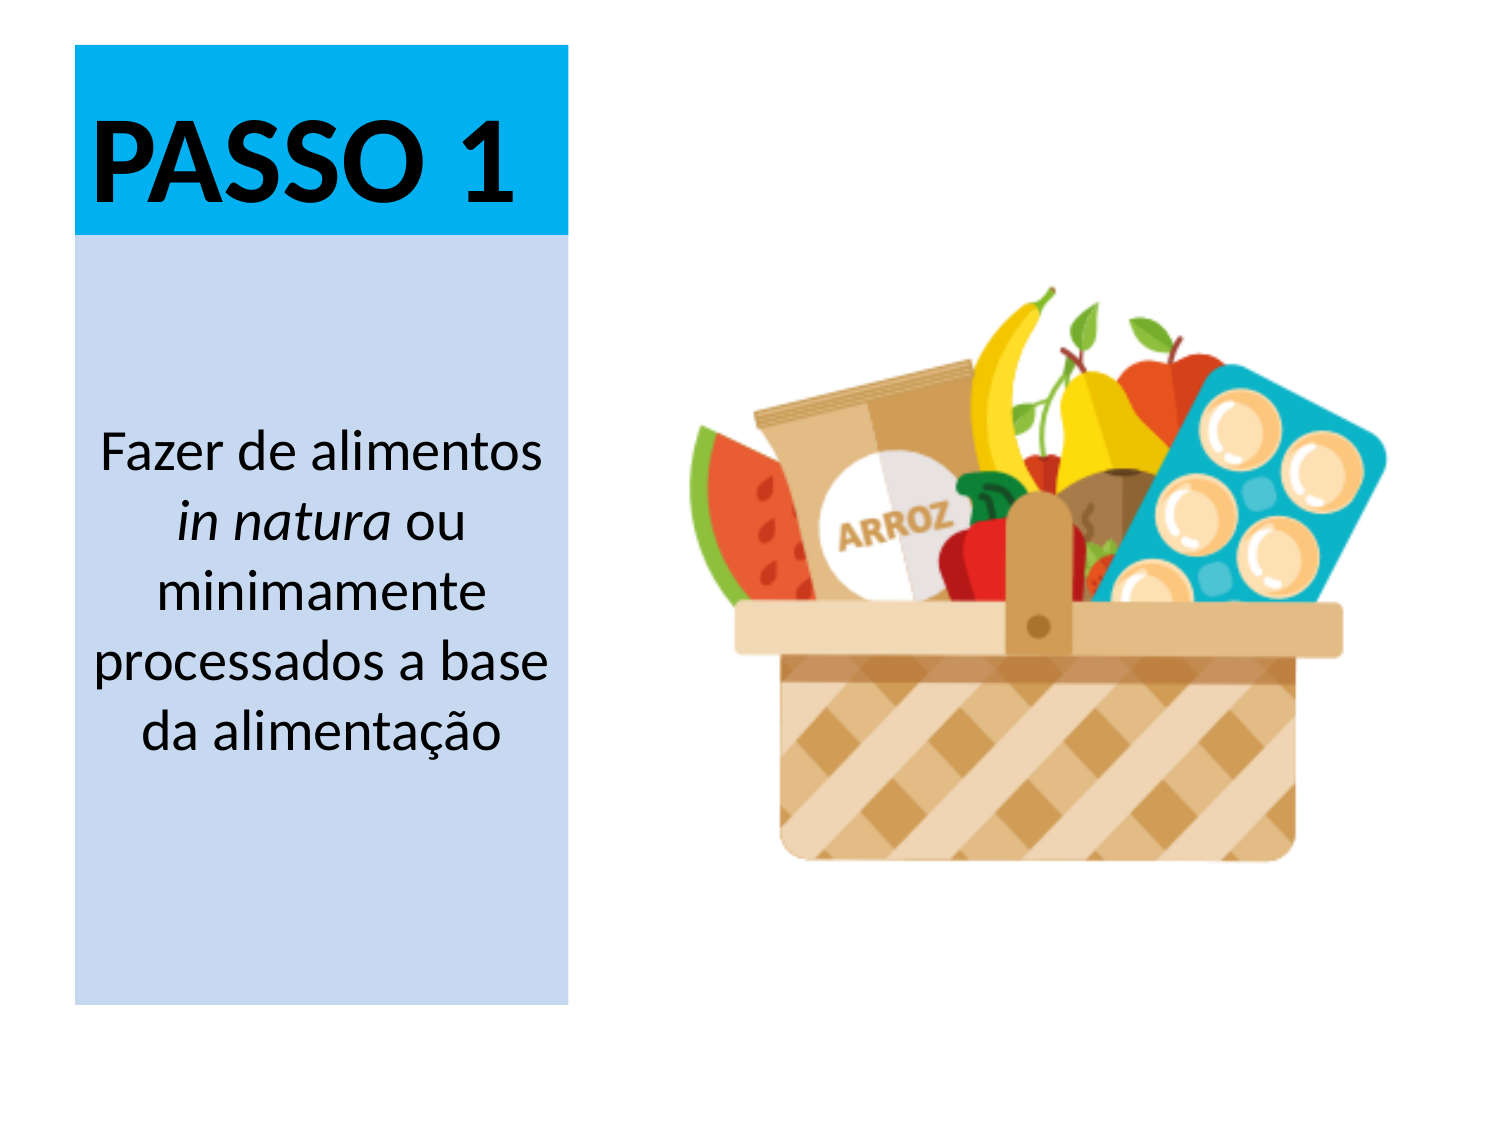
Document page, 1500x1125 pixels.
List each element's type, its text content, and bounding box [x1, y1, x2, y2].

title PASSO 1 [75, 44, 569, 235]
list Fazer de alimentos in natura ou minimamente processados a base da alimentação [75, 235, 569, 1005]
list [631, 271, 1476, 969]
